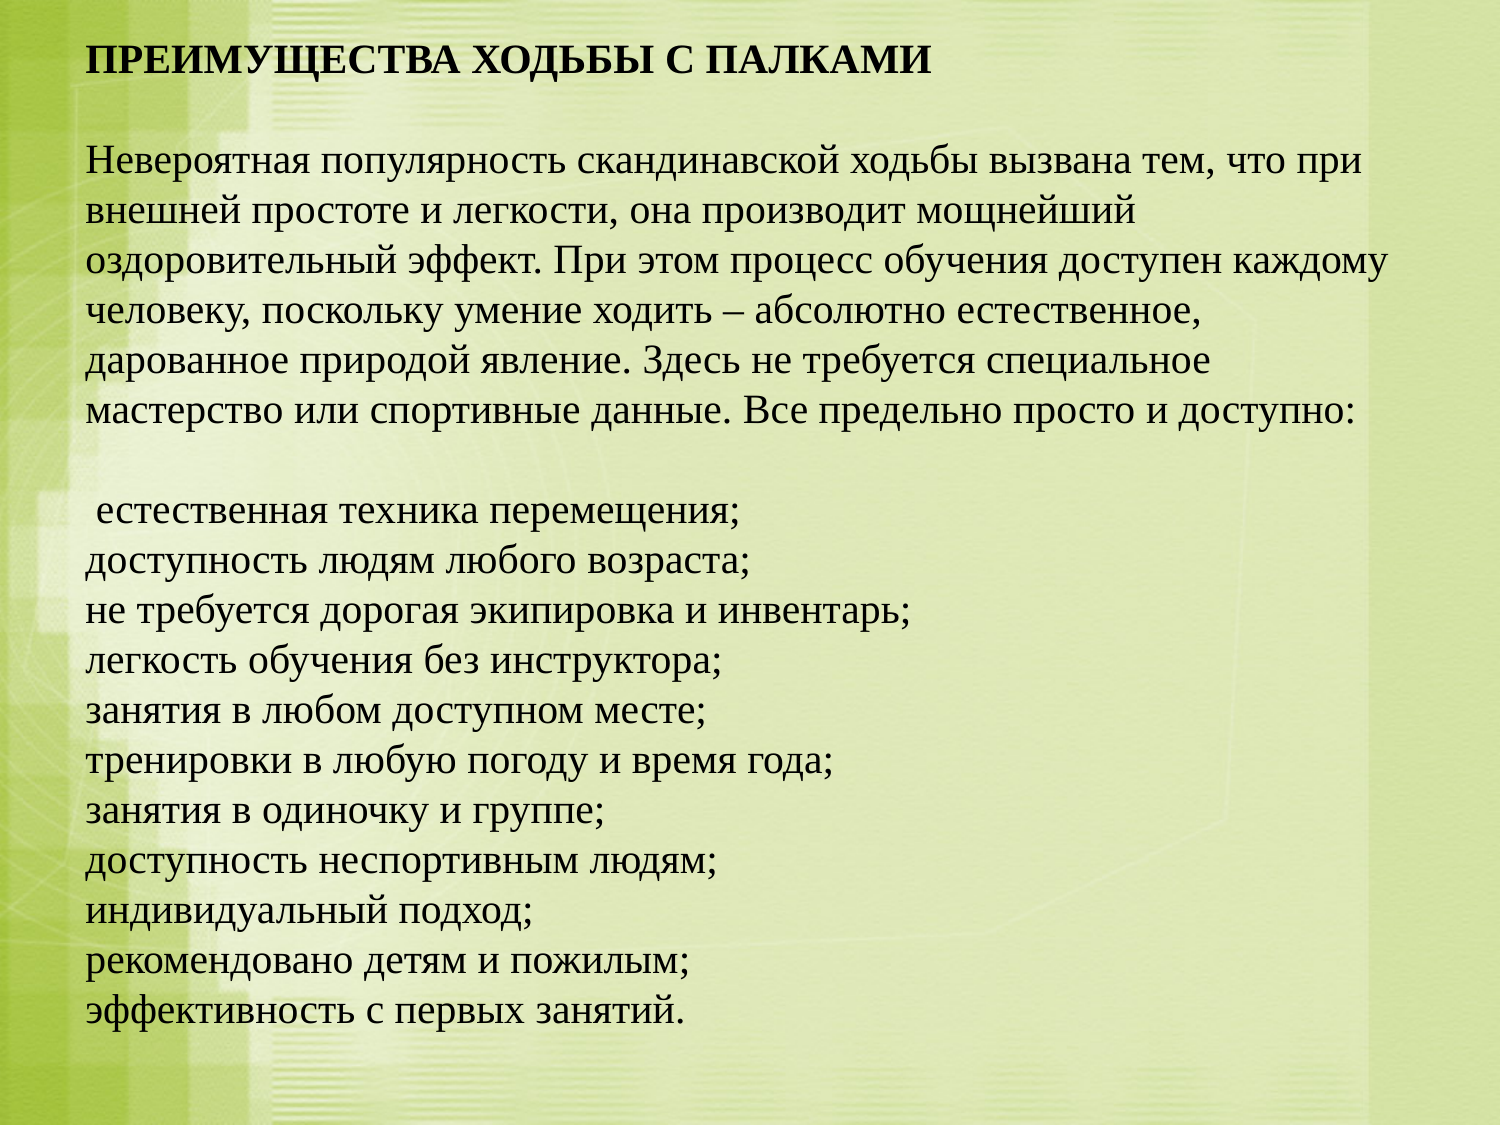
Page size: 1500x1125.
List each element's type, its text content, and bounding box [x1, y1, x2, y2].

picture [0, 0, 1500, 1125]
title ПРЕИМУЩЕСТВА ХОДЬБЫ С ПАЛКАМИ Невероятная популярность скандинавской ходьбы вызвана тем, что при внешней простоте и легкости, она производит мощнейший оздоровительный эффект. При этом процесс обучения доступен каждому человеку, поскольку умение ходить – абсолютно естественное, дарованное природой явление. Здесь не требуется специальное мастерство или спортивные данные. Все предельно просто и доступно: естественная техника перемещения; доступность людям любого возраста; не требуется дорогая экипировка и инвентарь; легкость обучения без инструктора; занятия в любом доступном месте; тренировки в любую погоду и время года; занятия в одиночку и группе; доступность неспортивным людям; индивидуальный подход; рекомендовано детям и пожилым; эффективность с первых занятий. [70, 46, 1421, 1067]
